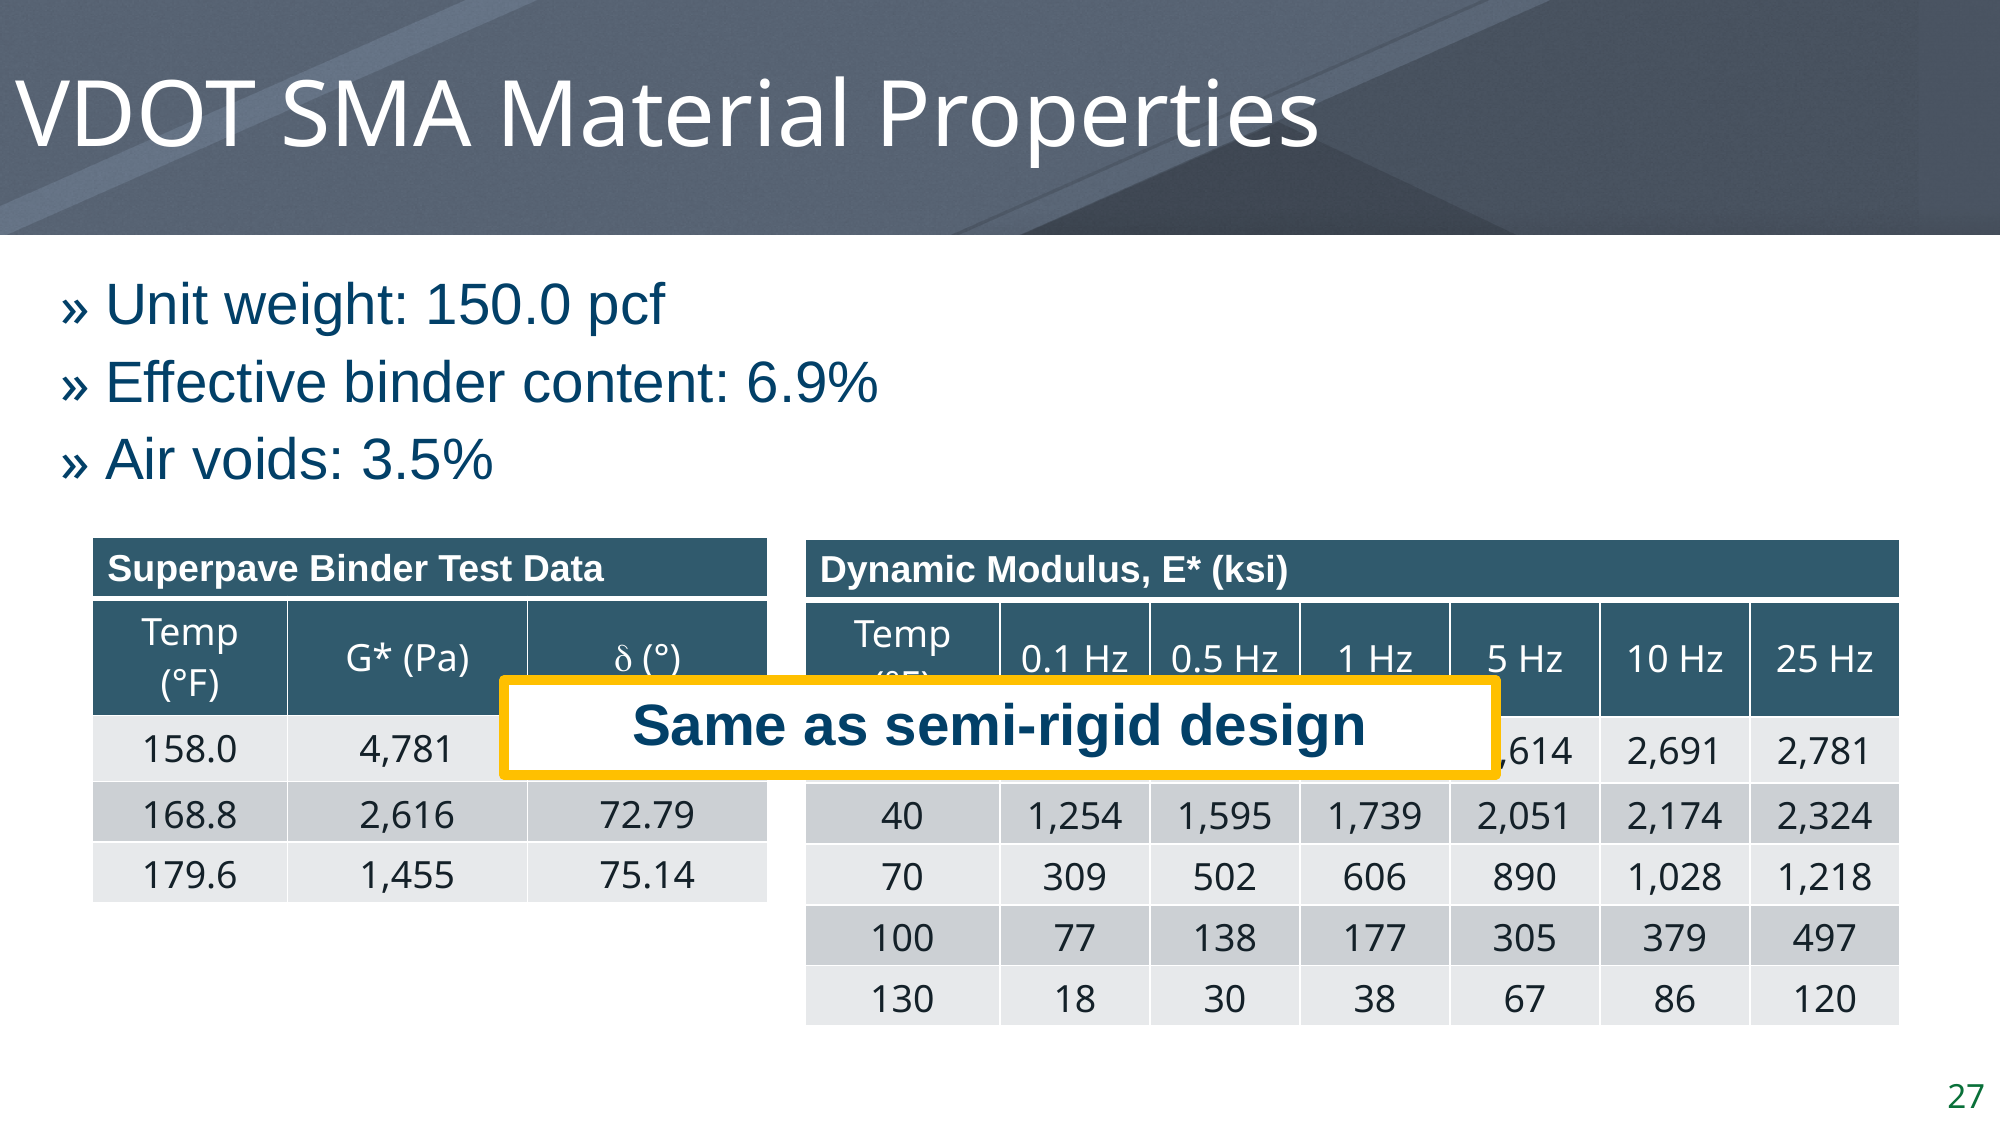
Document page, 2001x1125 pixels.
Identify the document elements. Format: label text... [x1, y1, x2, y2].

table_cell 18 [1001, 1000, 1149, 1025]
table_cell 130 [806, 1000, 999, 1025]
table_cell 120 [1751, 1000, 1899, 1025]
table_cell 86 [1601, 1000, 1749, 1025]
text_box Same as semi-rigid design [503, 680, 1496, 775]
title VDOT SMA Material Properties [0, 0, 2000, 235]
text_box Unit weight: 150.0 pcf Effective binder content: 6.9% Air voids: 3.5% [0, 264, 2000, 1000]
table_cell 38 [1301, 1000, 1449, 1025]
table_cell 67 [1451, 1000, 1599, 1025]
table_cell 30 [1151, 1000, 1299, 1025]
